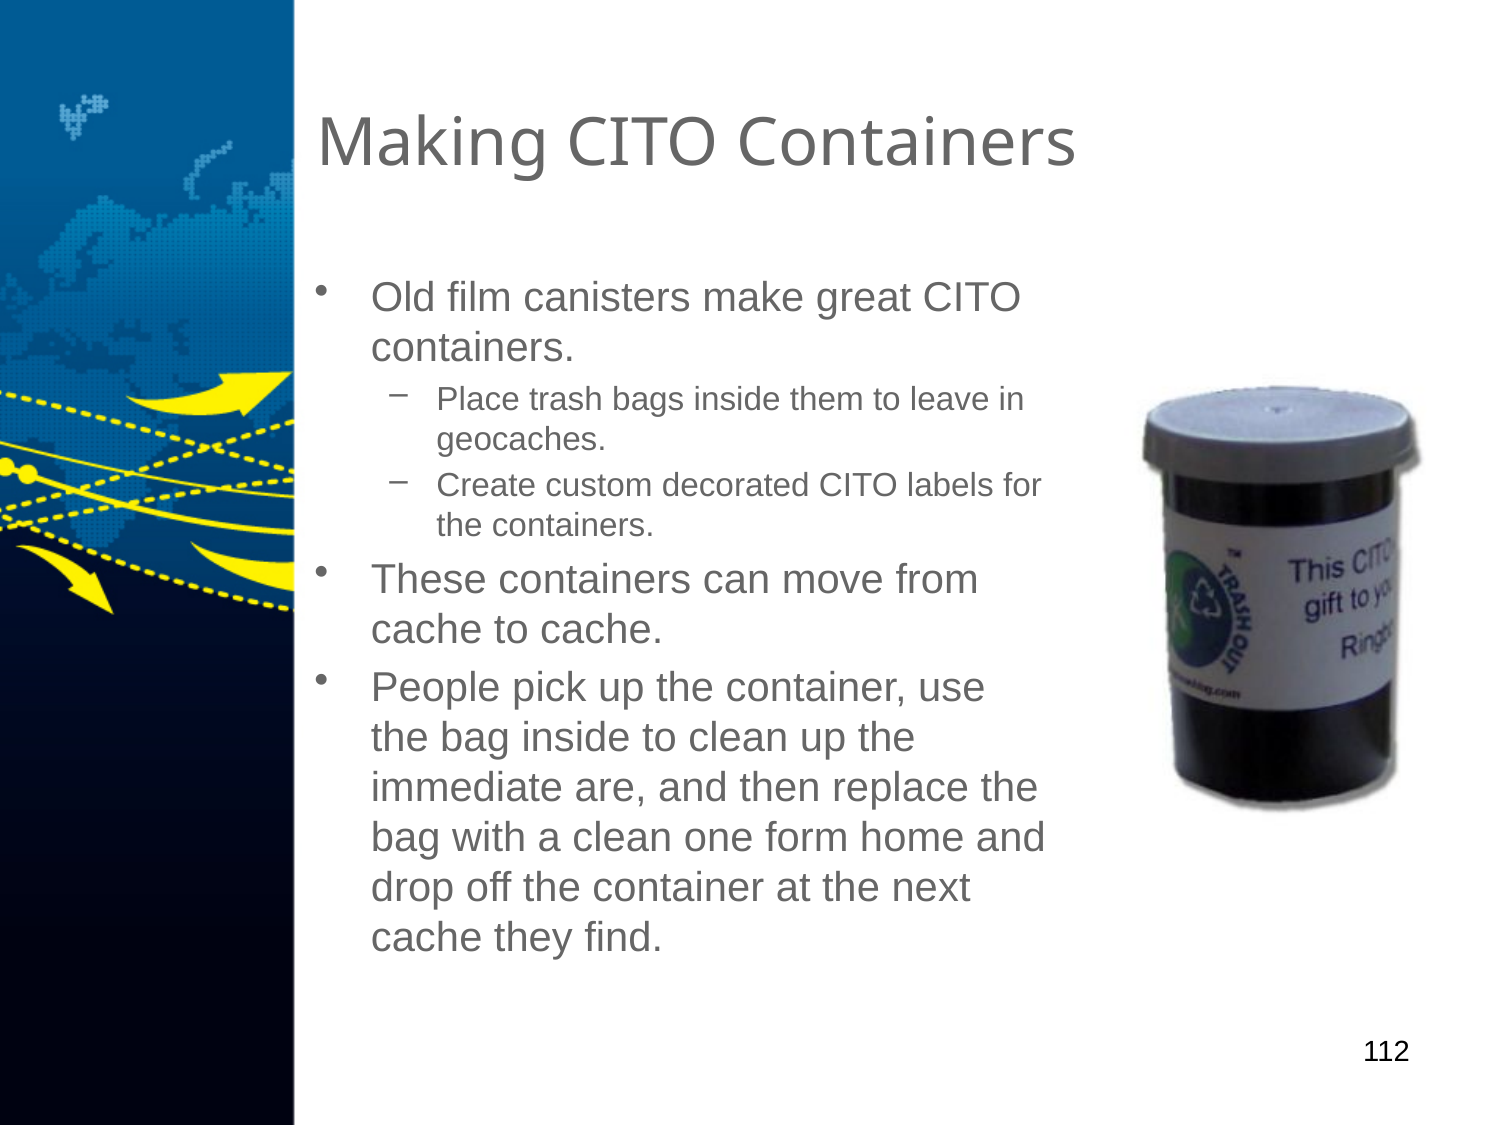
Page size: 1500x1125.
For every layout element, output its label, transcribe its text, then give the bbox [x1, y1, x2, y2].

list Old film canisters make great CITO containers. Place trash bags inside them to leave in geocaches. Create custom decorated CITO labels for the containers. These containers can move from cache to cache. People pick up the container, use the bag inside to clean up the immediate are, and then replace the bag with a clean one form home and drop off the container at the next cache they find. [299, 262, 1071, 1063]
title Making CITO Containers [301, 45, 1436, 233]
picture [0, 0, 1500, 1125]
slide_number 112 [1074, 1024, 1425, 1103]
